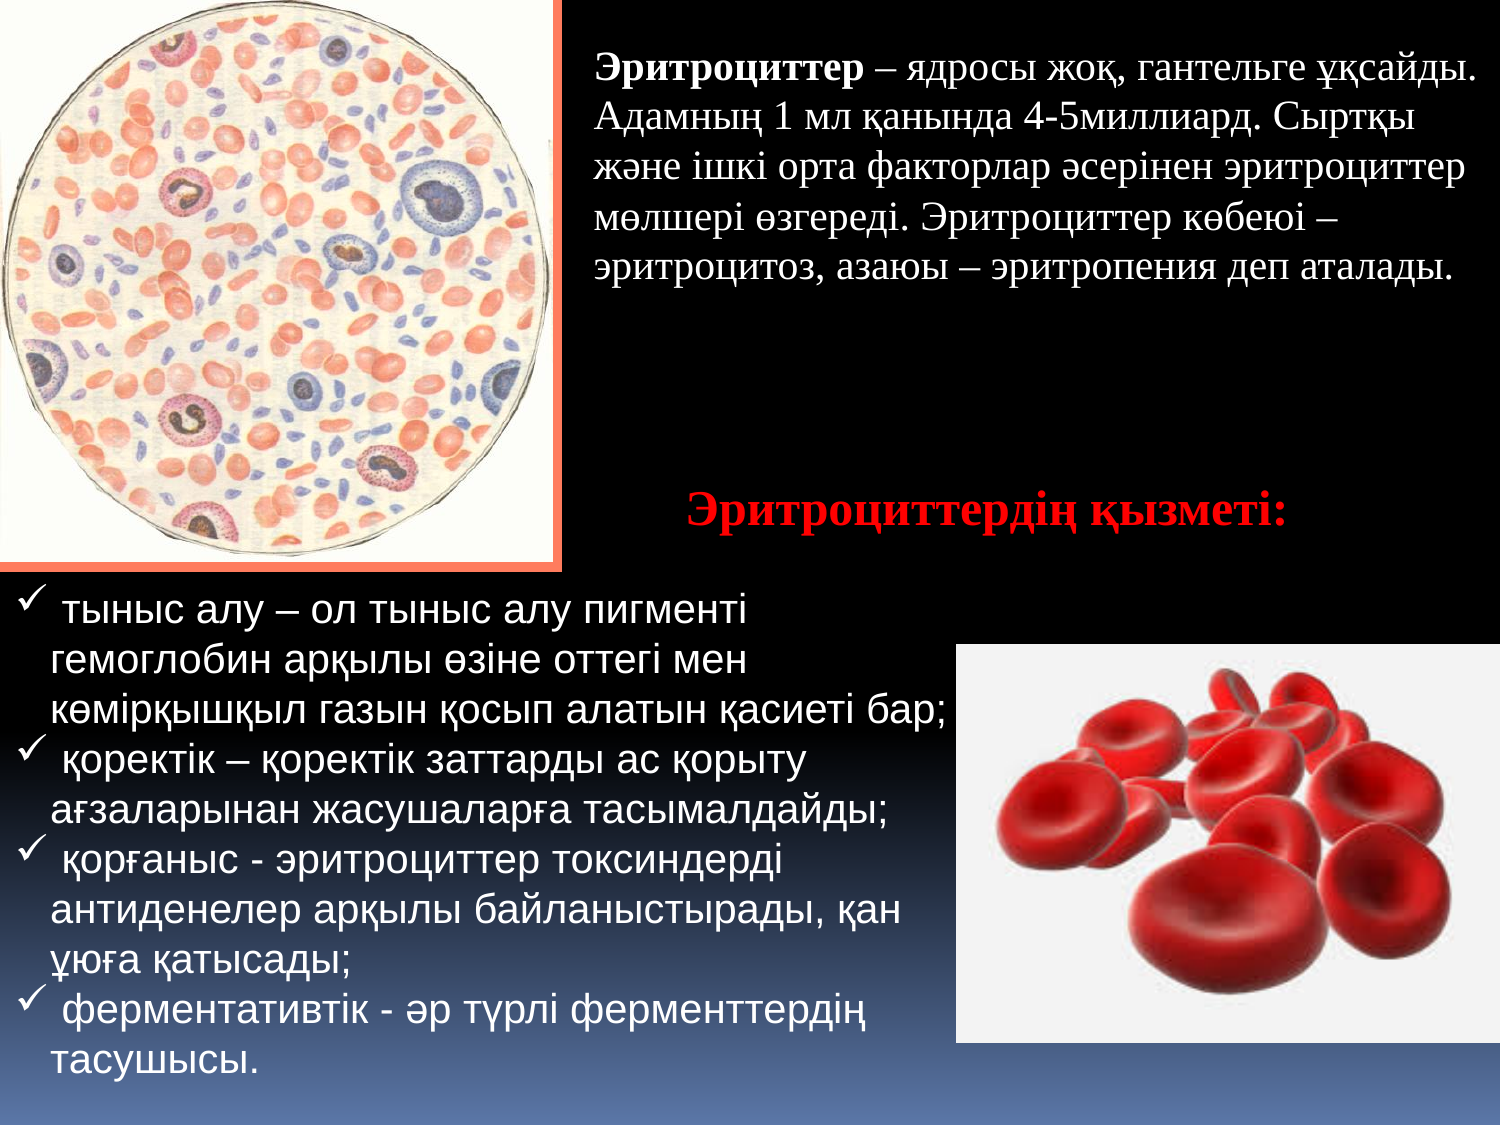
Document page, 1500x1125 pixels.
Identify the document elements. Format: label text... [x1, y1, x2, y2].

text_box тыныс алу – ол тыныс алу пигменті гемоглобин арқылы өзіне оттегі мен көмірқышқыл газын қосып алатын қасиеті бар; қоректік – қоректік заттарды ас қорыту ағзаларынан жасушаларға тасымалдайды; қорғаныс - эритроциттер токсиндерді антиденелер арқылы байланыстырады, қан ұюға қатысады; ферментативтік - әр түрлі ферменттердің тасушысы. [0, 574, 987, 1090]
text_box Эритроциттердің қызметі: [670, 467, 1304, 543]
picture [0, 0, 554, 563]
text_box Эритроциттер – ядросы жоқ, гантельге ұқсайды. Адамның 1 мл қанында 4-5миллиард. Сыртқы және ішкі орта факторлар әсерінен эритроциттер мөлшері өзгереді. Эритроциттер көбеюі – эритроцитоз, азаюы – эритропения деп аталады. [578, 30, 1500, 296]
picture [955, 644, 1500, 1044]
